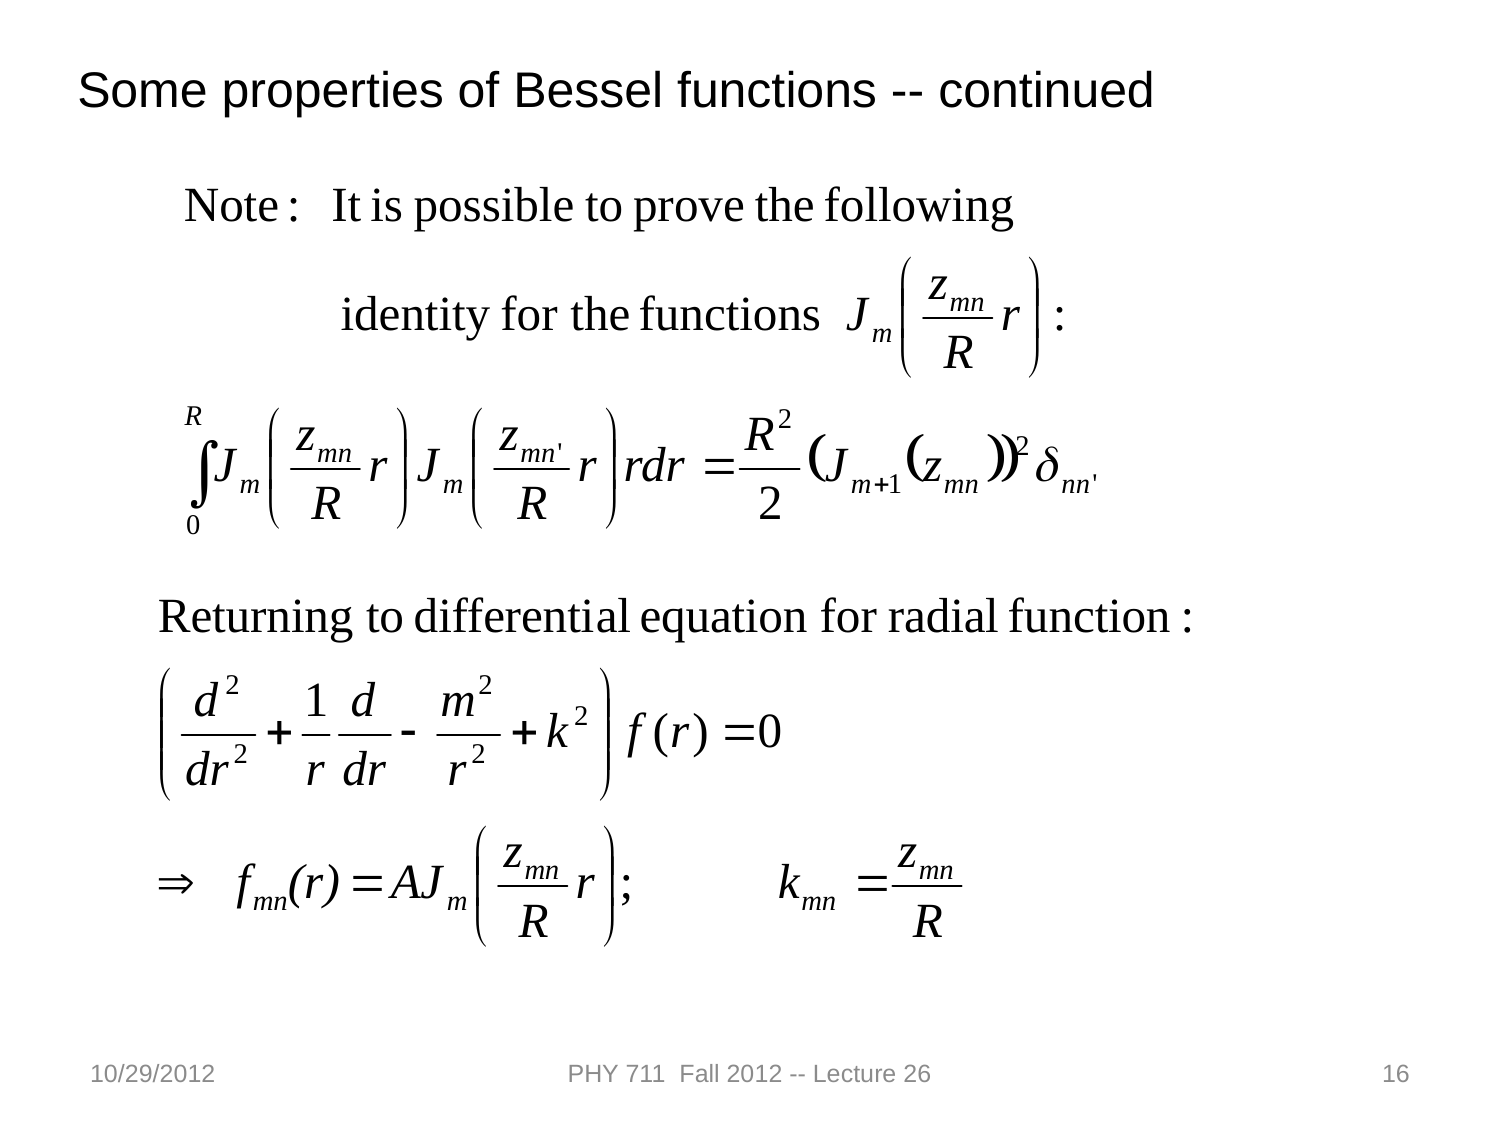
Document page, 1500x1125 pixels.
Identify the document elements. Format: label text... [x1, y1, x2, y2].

text_box Some properties of Bessel functions -- continued [62, 49, 1288, 125]
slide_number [75, 1042, 425, 1103]
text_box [150, 587, 1200, 956]
footer PHY 711 Fall 2012 -- Lecture 26 [512, 1042, 988, 1103]
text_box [174, 174, 1105, 544]
slide_number 16 [1074, 1042, 1425, 1103]
